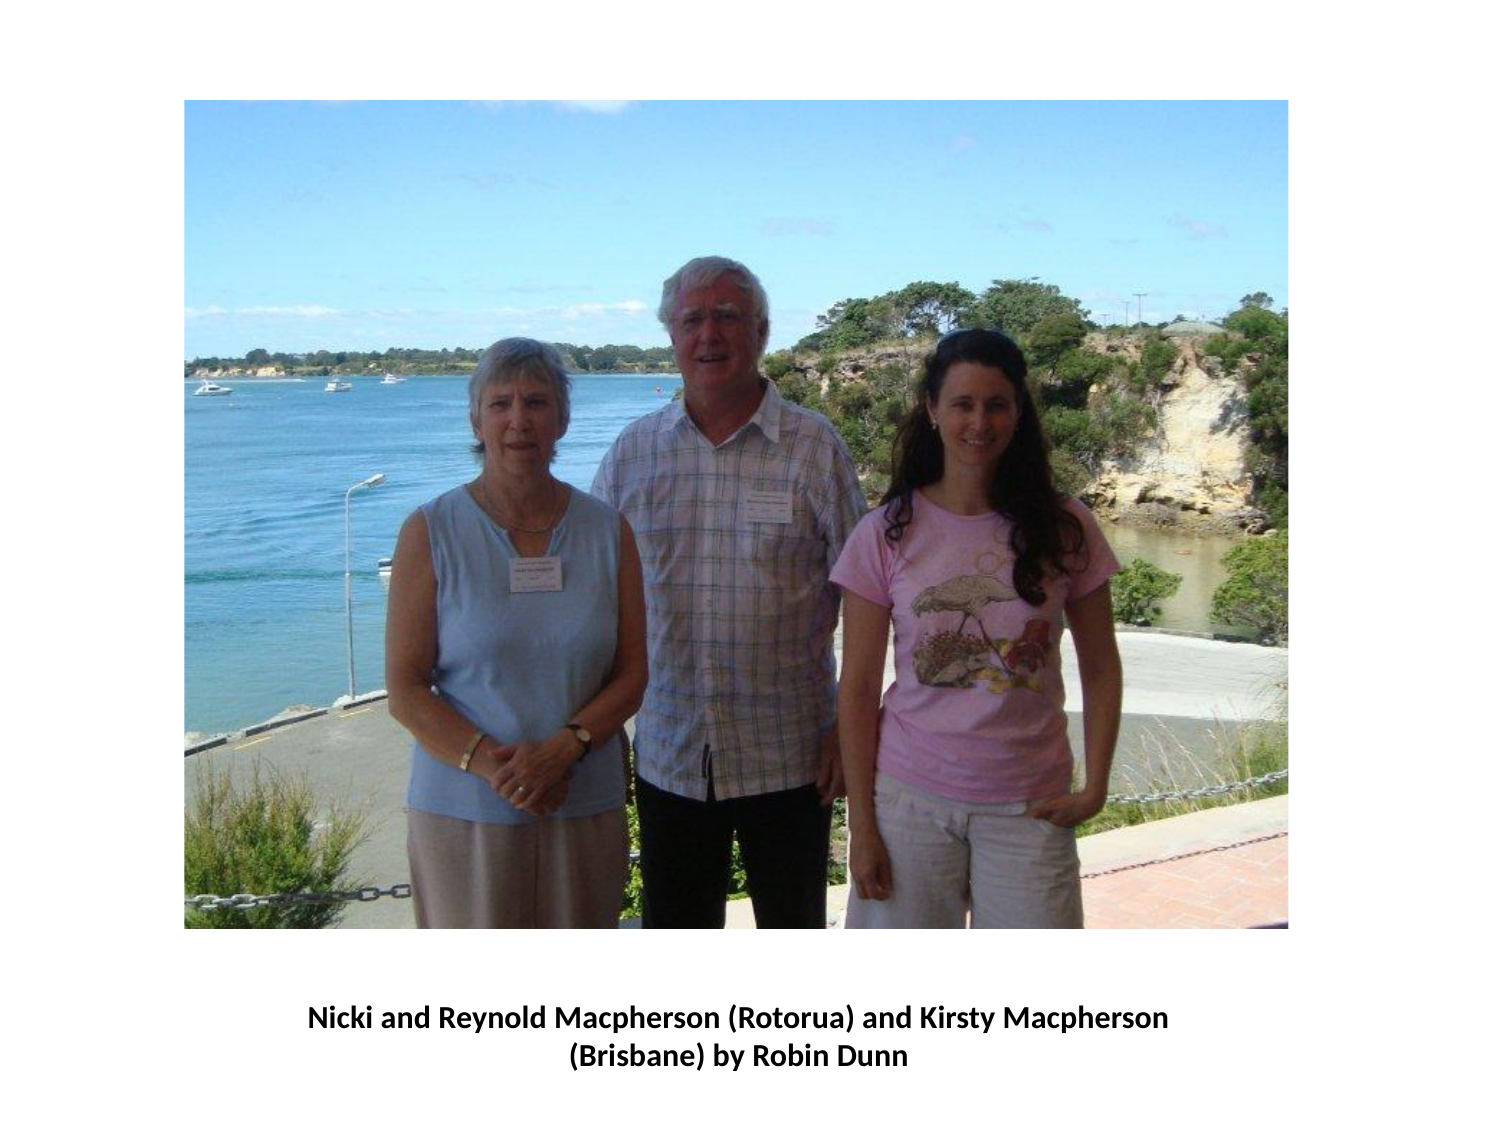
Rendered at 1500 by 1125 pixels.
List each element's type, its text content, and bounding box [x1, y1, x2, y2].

title Nicki and Reynold Macpherson (Rotorua) and Kirsty Macpherson (Brisbane) by Robin Dunn [289, 987, 1190, 1081]
picture [184, 100, 1289, 929]
